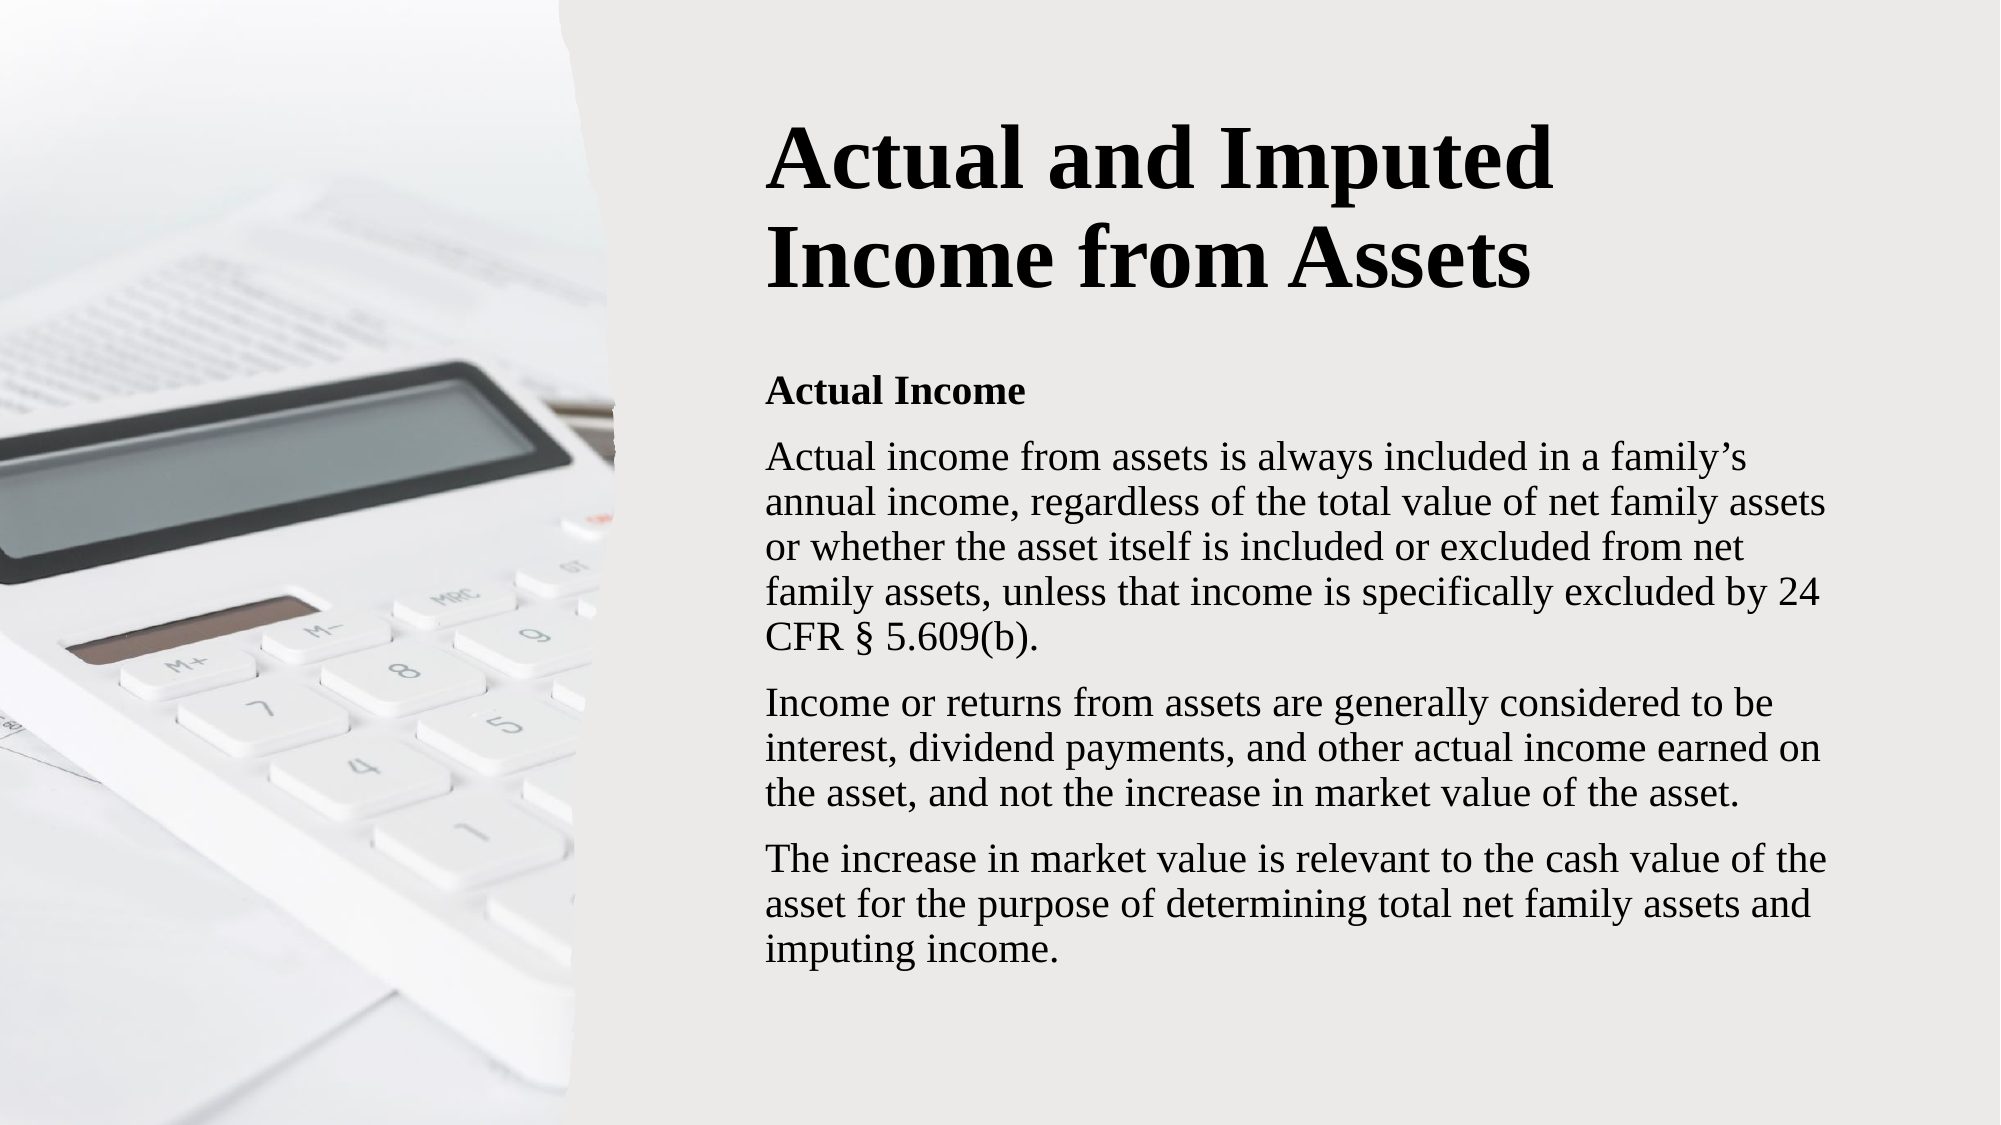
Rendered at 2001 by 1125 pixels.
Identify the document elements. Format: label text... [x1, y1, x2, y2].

list Actual Income Actual income from assets is always included in a family’s annual income, regardless of the total value of net family assets or whether the asset itself is included or excluded from net family assets, unless that income is specifically excluded by 24 CFR § 5.609(b). Income or returns from assets are generally considered to be interest, dividend payments, and other actual income earned on the asset, and not the increase in market value of the asset. The increase in market value is relevant to the cash value of the asset for the purpose of determining total net family assets and imputing income. [750, 361, 1863, 1002]
text_box [616, 0, 2000, 1125]
picture [0, 0, 616, 1125]
title Actual and Imputed Income from Assets [750, 98, 1863, 319]
